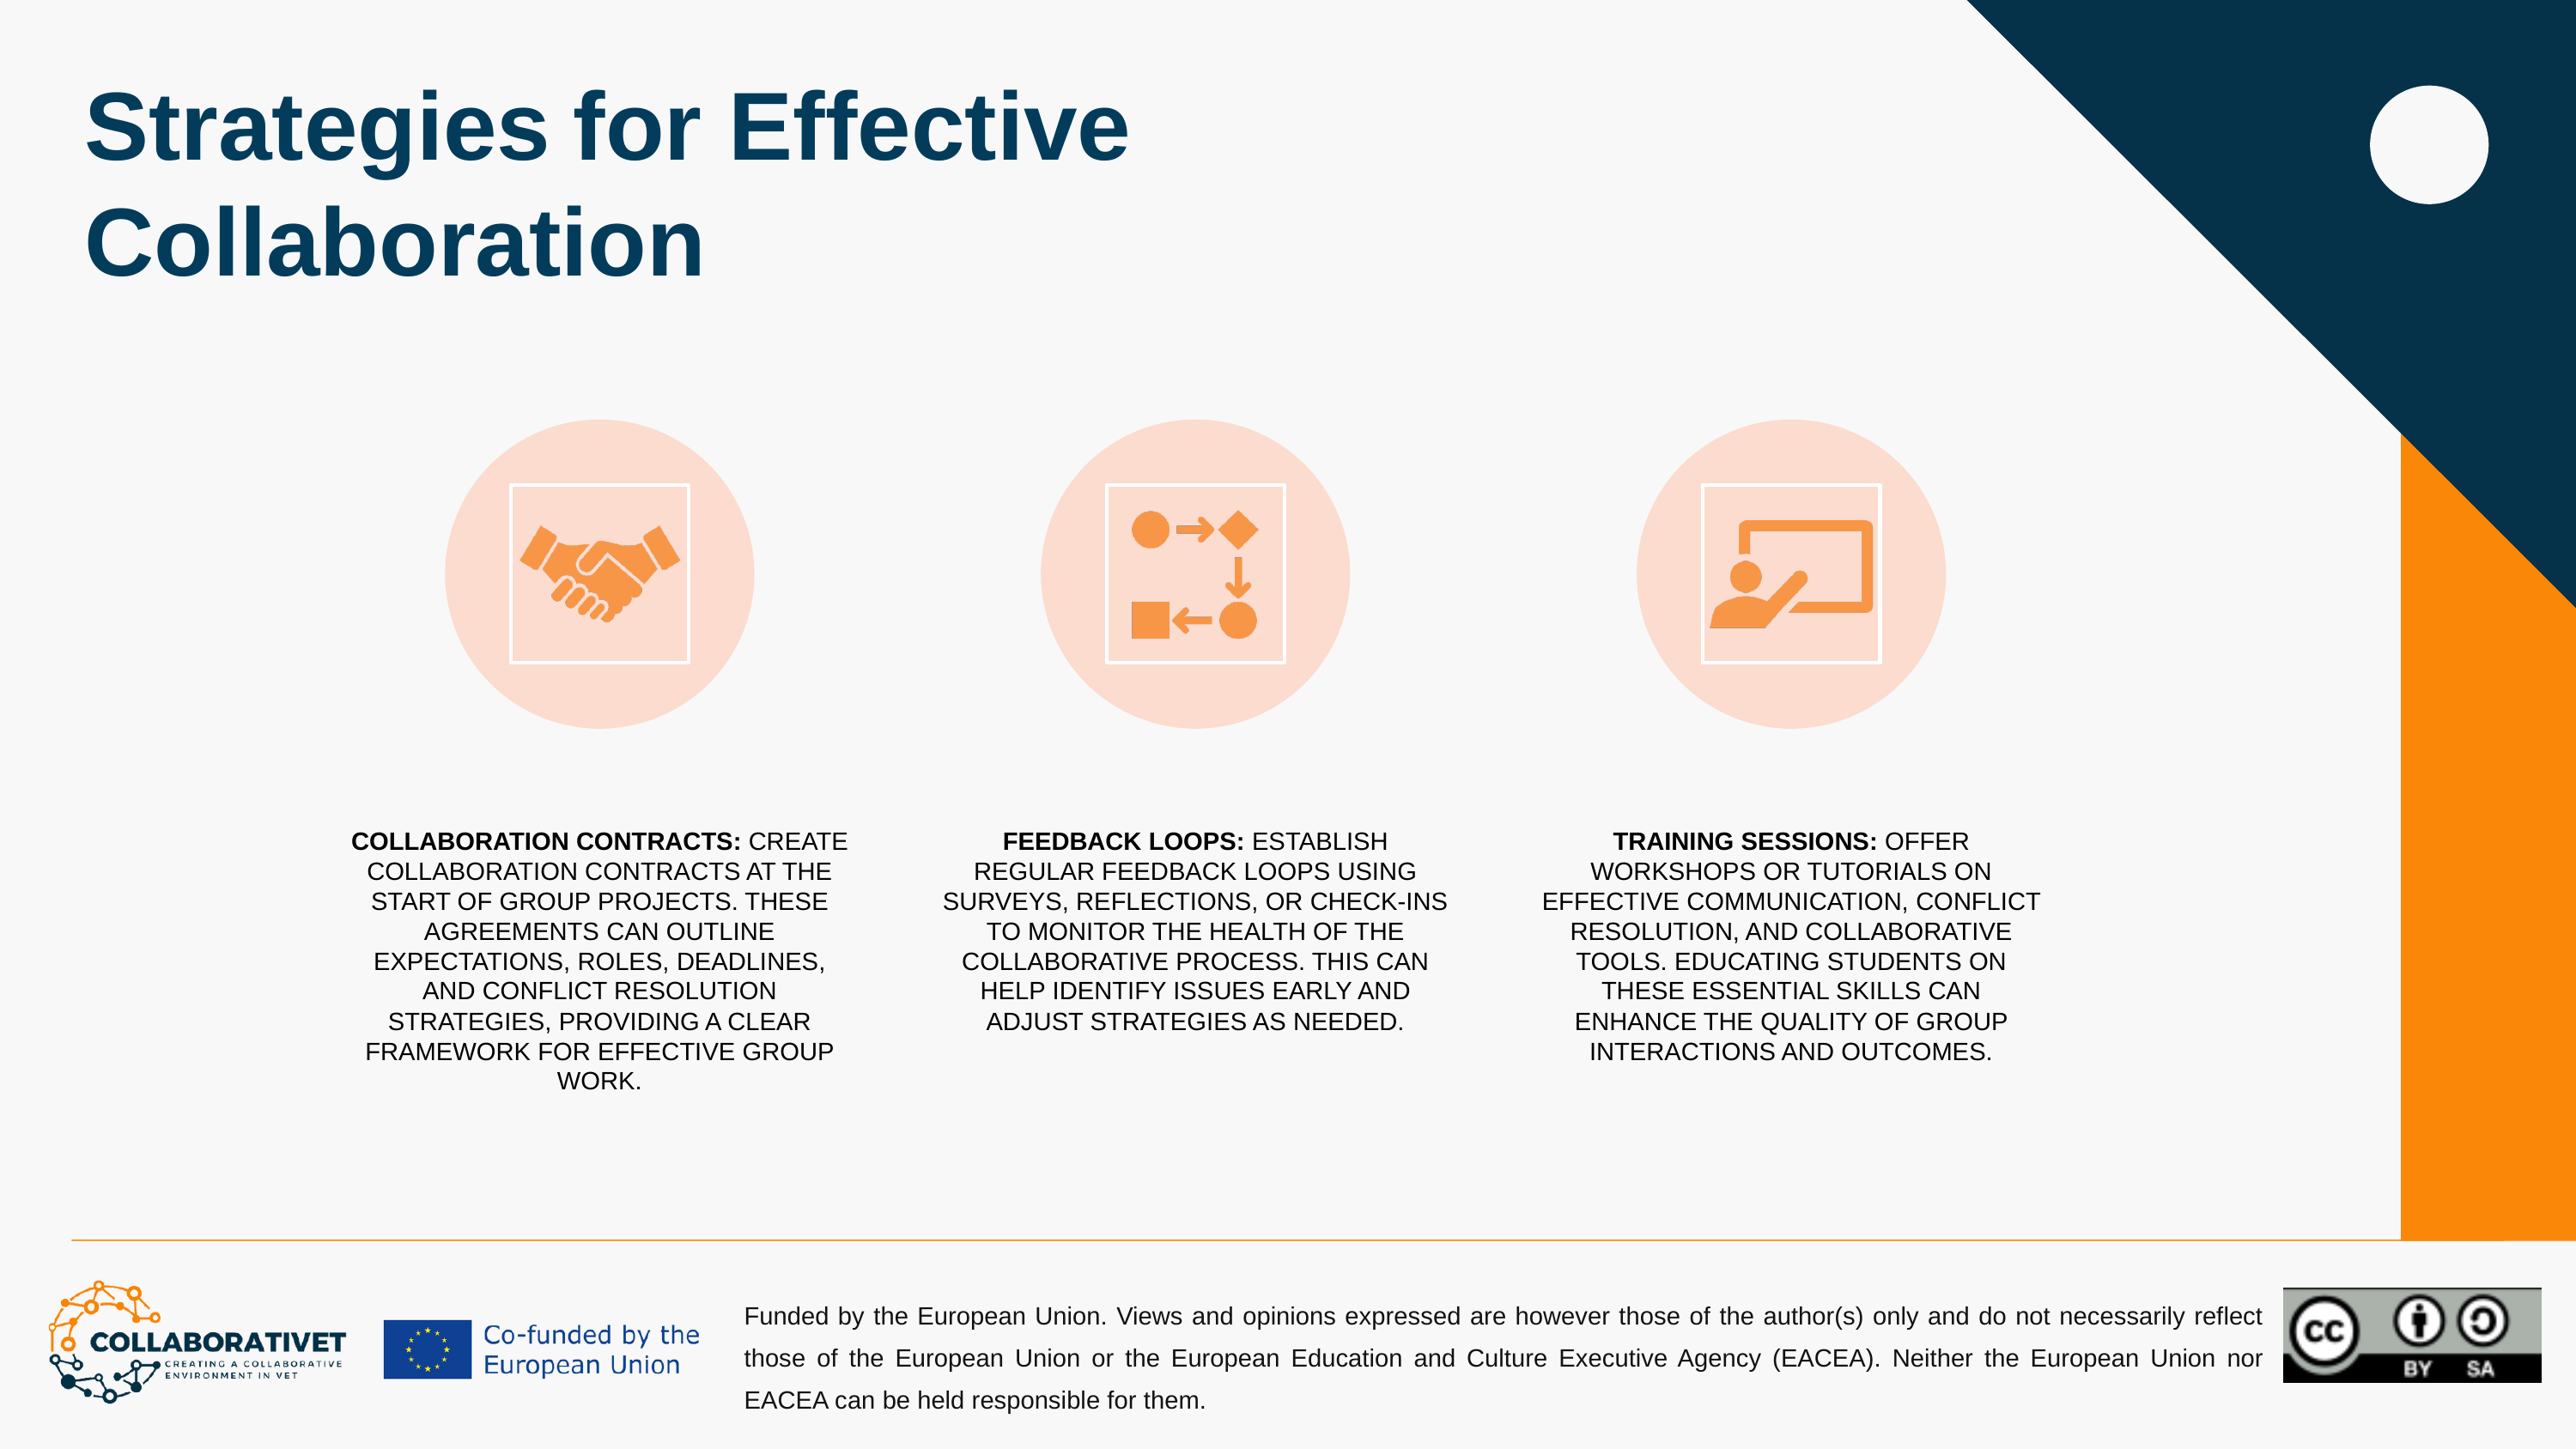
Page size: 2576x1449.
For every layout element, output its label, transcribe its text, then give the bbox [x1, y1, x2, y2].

text_box [2401, 434, 2576, 1241]
text_box [34, 1188, 364, 1449]
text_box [198, 363, 2192, 1141]
text_box Funded by the European Union. Views and opinions expressed are however those of the author(s) only and do not necessarily reflect those of the European Union or the European Education and Culture Executive Agency (EACEA). Neither the European Union nor EACEA can be held responsible for them. [744, 1288, 2266, 1415]
text_box [2370, 85, 2489, 204]
text_box [1966, 0, 2576, 609]
text_box [363, 1300, 729, 1399]
picture [2282, 1288, 2542, 1383]
text_box Strategies for Effective Collaboration [71, 57, 1360, 302]
